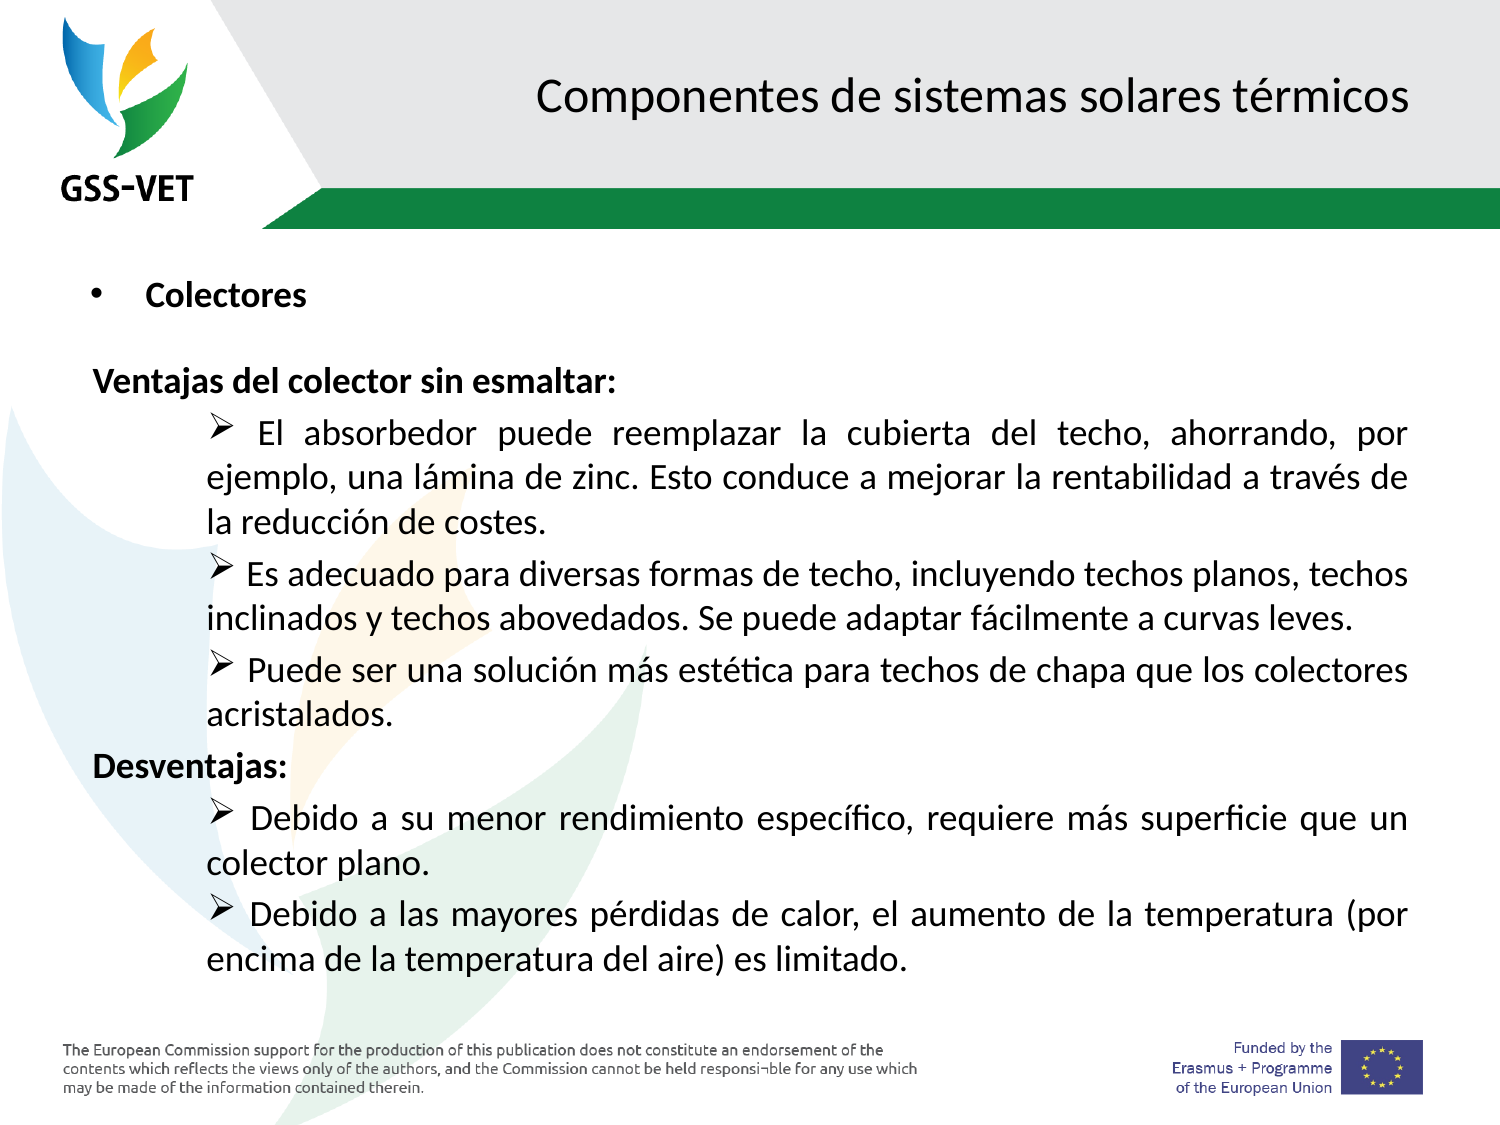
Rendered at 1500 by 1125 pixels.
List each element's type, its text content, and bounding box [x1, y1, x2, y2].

title Componentes de sistemas solares térmicos [324, 0, 1425, 185]
list Colectores Ventajas del colector sin esmaltar: El absorbedor puede reemplazar la cubierta del techo, ahorrando, por ejemplo, una lámina de zinc. Esto conduce a mejorar la rentabilidad a través de la reducción de costes. Es adecuado para diversas formas de techo, incluyendo techos planos, techos inclinados y techos abovedados. Se puede adaptar fácilmente a curvas leves. Puede ser una solución más estética para techos de chapa que los colectores acristalados. Desventajas: Debido a su menor rendimiento específico, requiere más superficie que un colector plano. Debido a las mayores pérdidas de calor, el aumento de la temperatura (por encima de la temperatura del aire) es limitado. [75, 262, 1425, 1005]
picture [0, 0, 1500, 1125]
